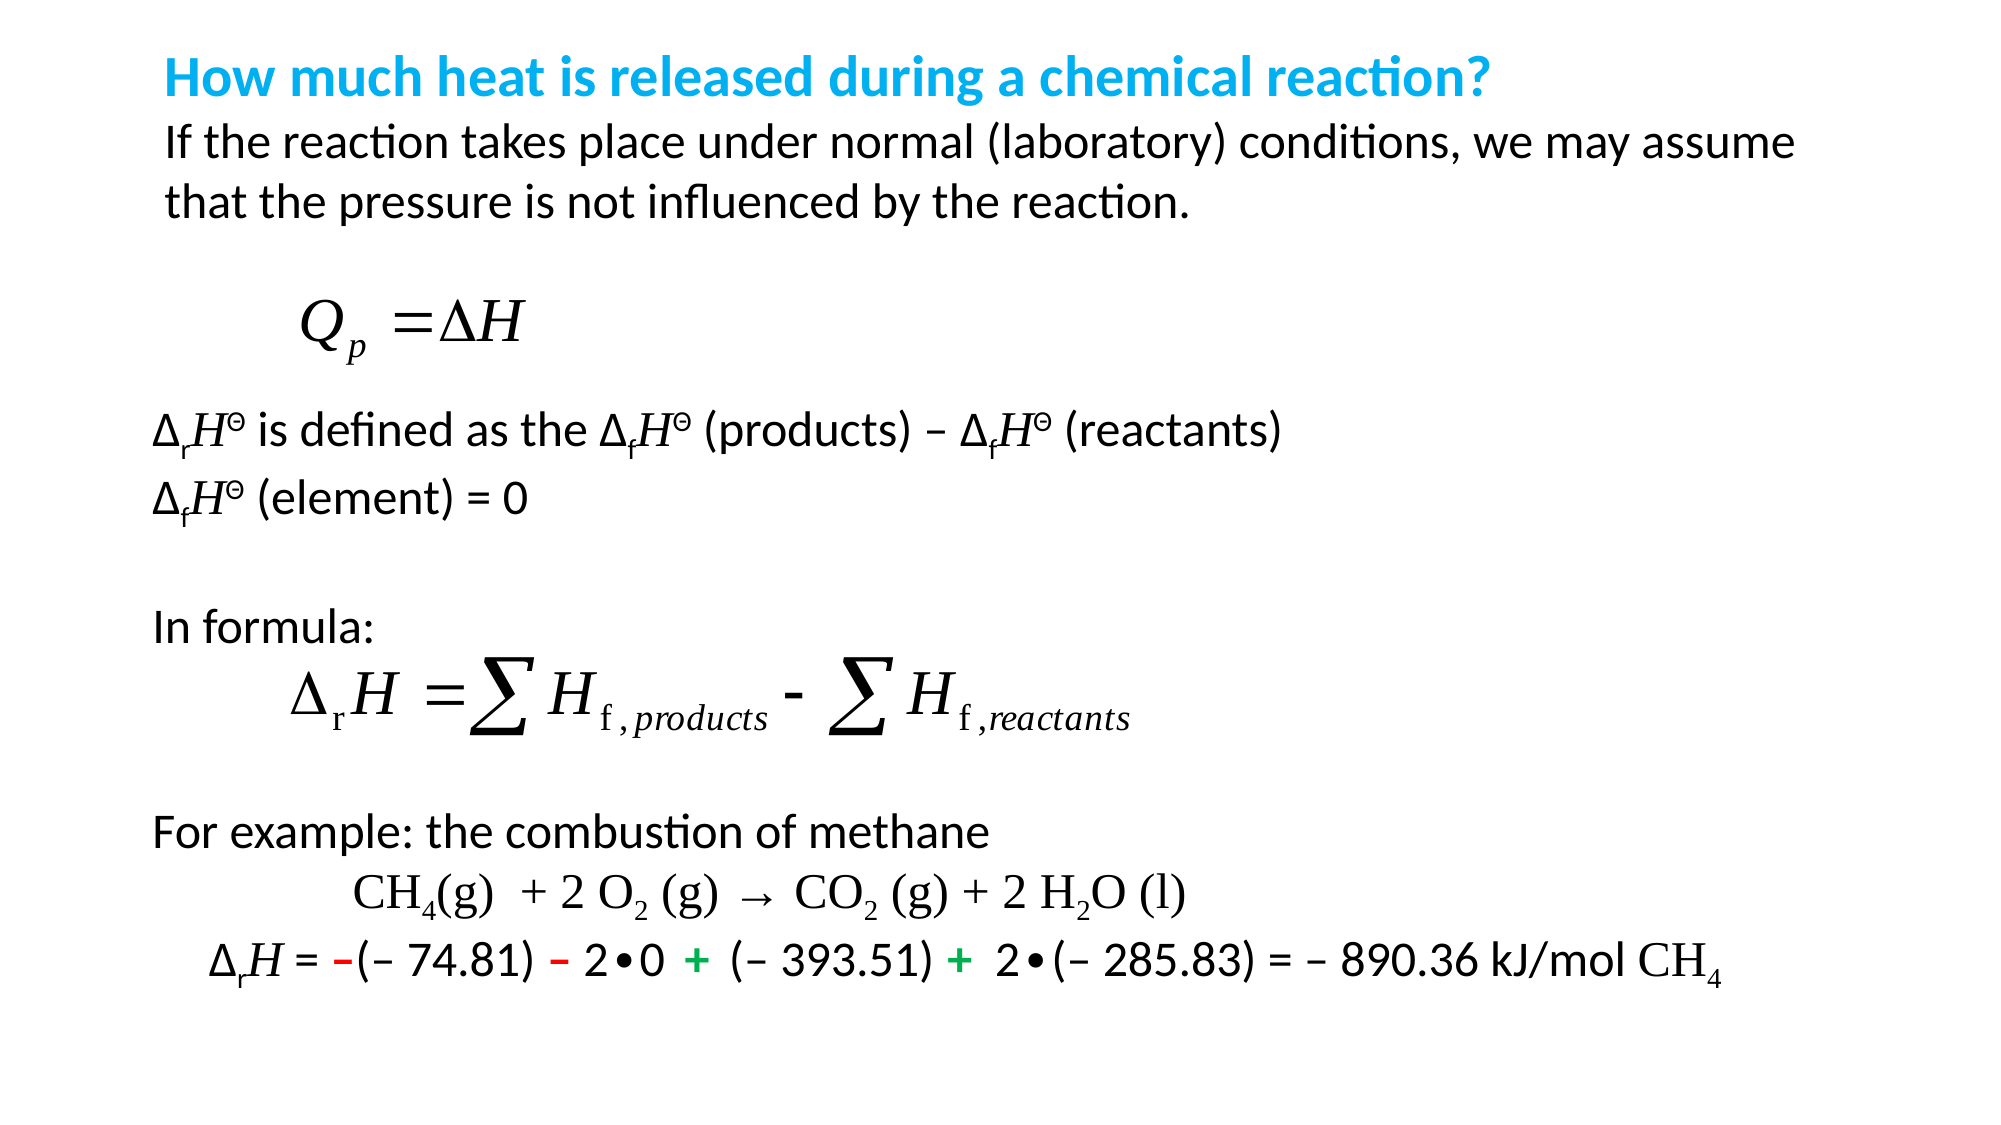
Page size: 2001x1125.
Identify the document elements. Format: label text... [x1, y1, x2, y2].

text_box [290, 278, 541, 378]
text_box How much heat is released during a chemical reaction? If the reaction takes place under normal (laboratory) conditions, we may assume that the pressure is not influenced by the reaction. [149, 30, 1875, 286]
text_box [279, 644, 1147, 752]
text_box For example: the combustion of methane CH4(g) + 2 O2 (g) → CO2 (g) + 2 H2O (l) ΔrH = –(– 74.81) – 2∙0 + (– 393.51) + 2∙(– 285.83) = – 890.36 kJ/mol CH4 [137, 790, 1910, 1003]
text_box ΔrHΘ is defined as the ΔfHΘ (products) – ΔfHΘ (reactants) ΔfHΘ (element) = 0 In formula: [137, 389, 1520, 661]
